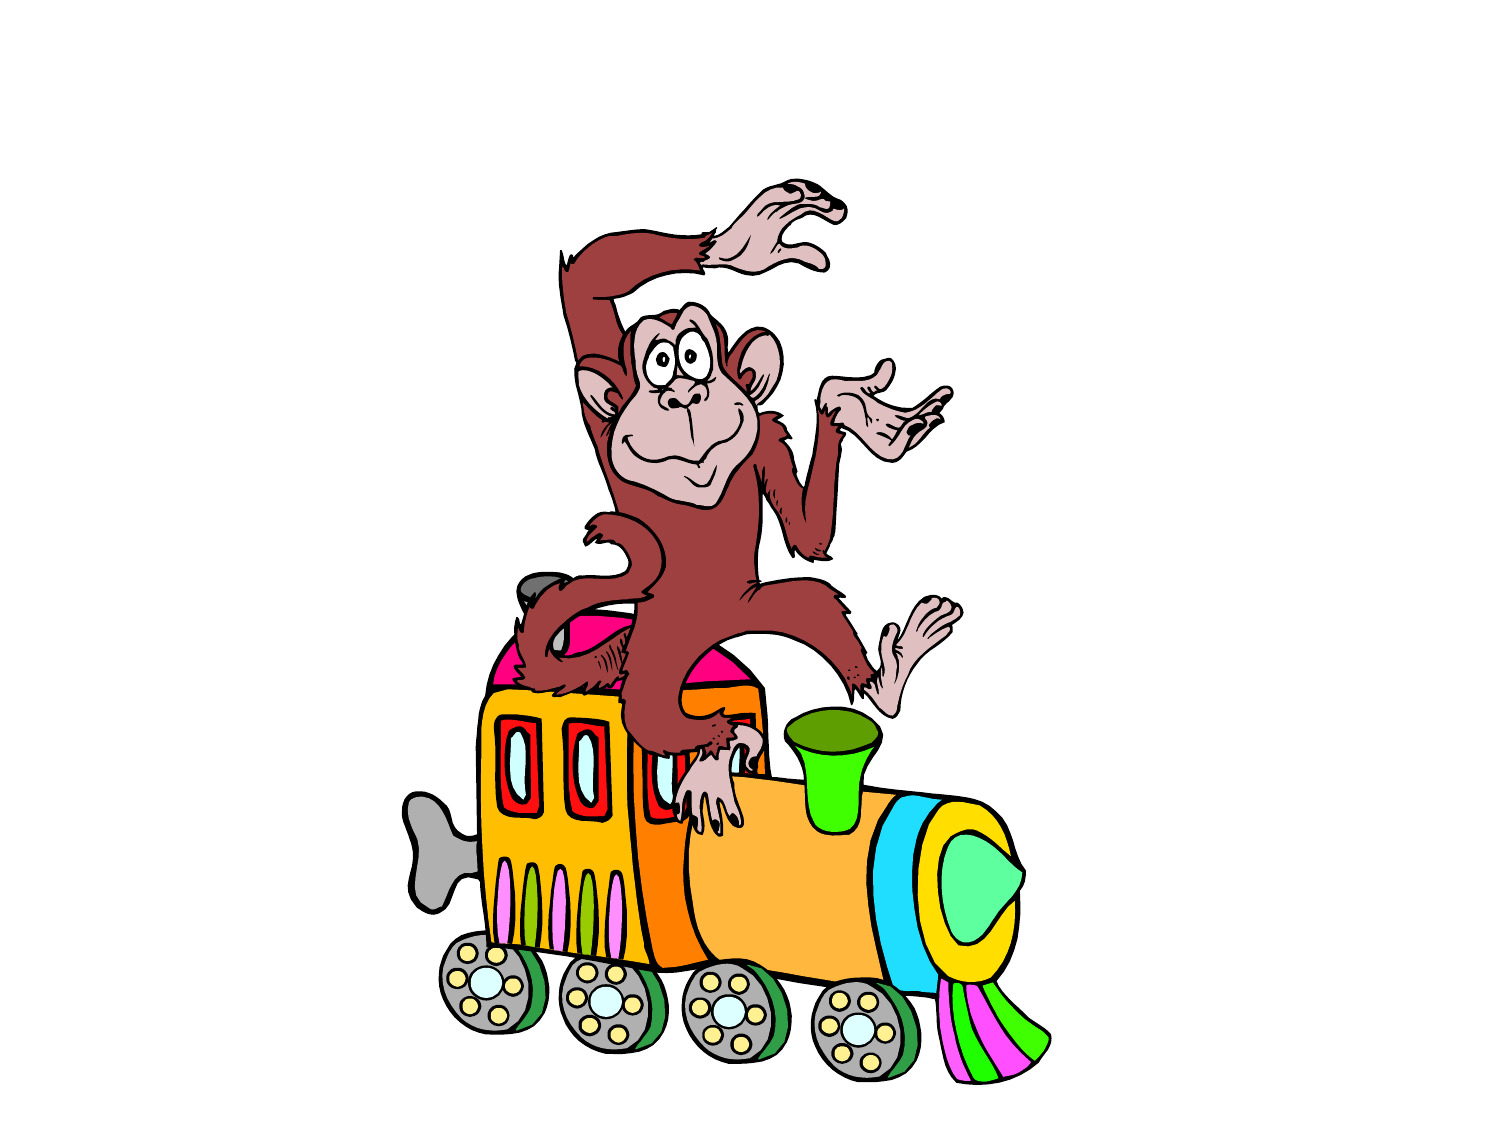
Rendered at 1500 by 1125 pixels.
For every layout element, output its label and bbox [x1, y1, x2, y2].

picture [399, 174, 1063, 1085]
